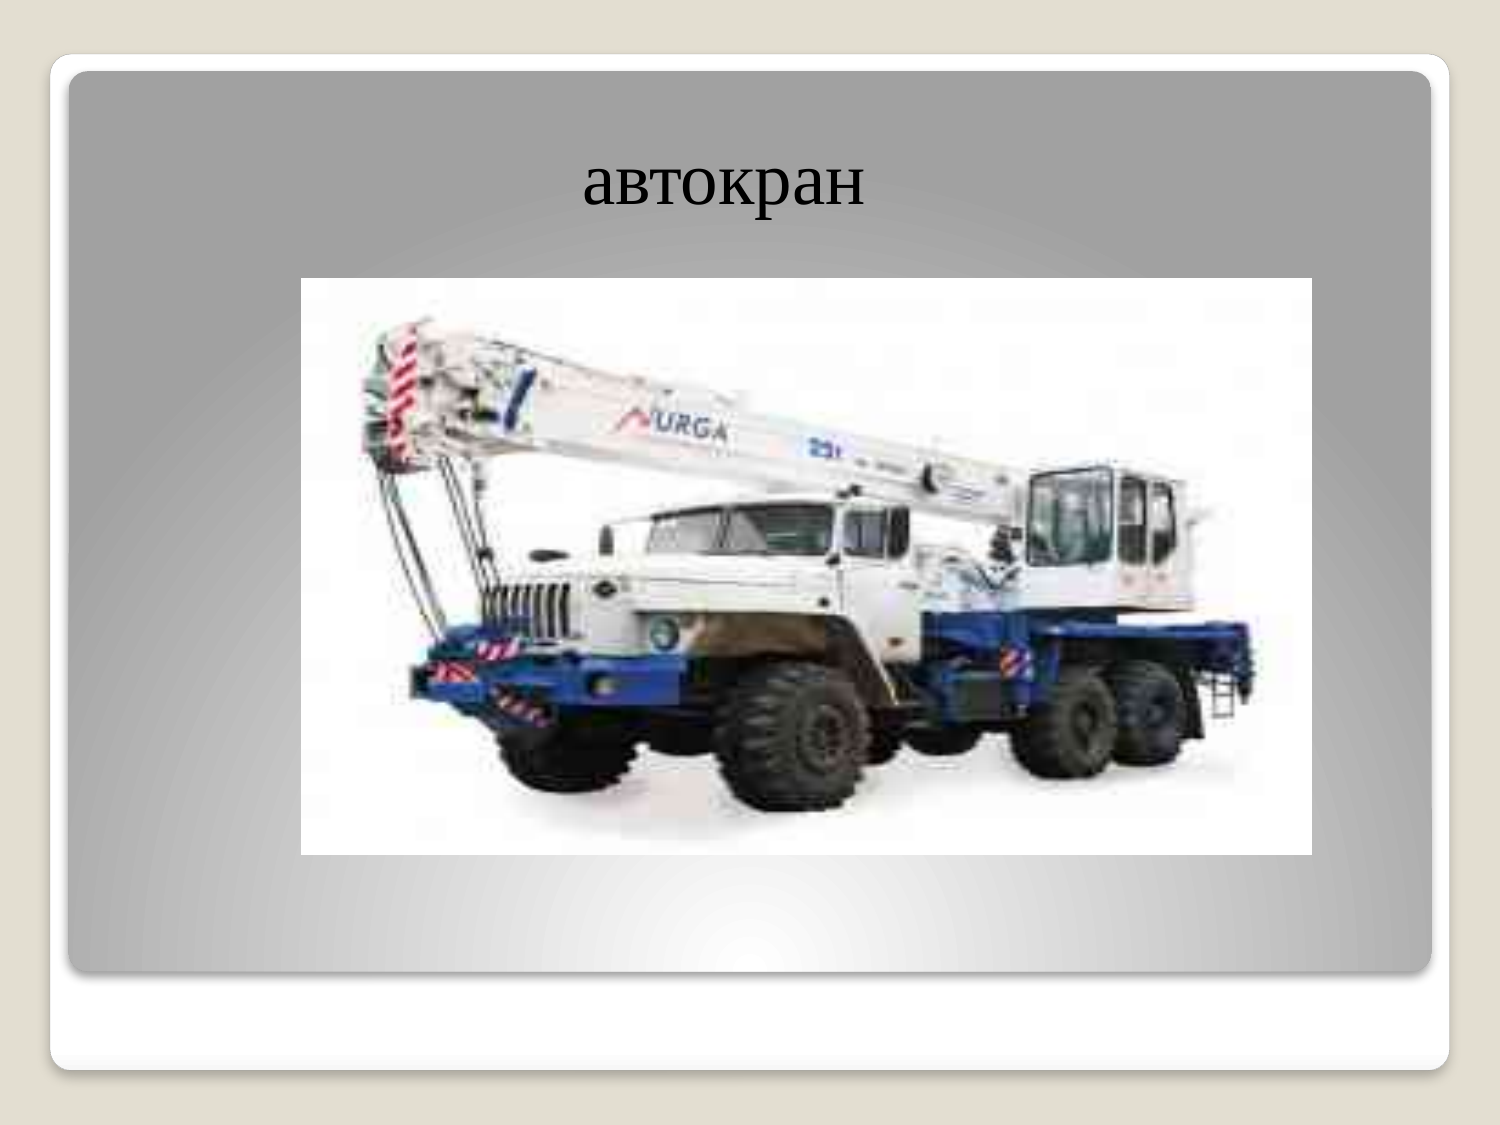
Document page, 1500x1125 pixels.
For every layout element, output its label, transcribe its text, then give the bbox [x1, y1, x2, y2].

title автокран [53, 54, 1396, 228]
picture [300, 278, 1312, 855]
